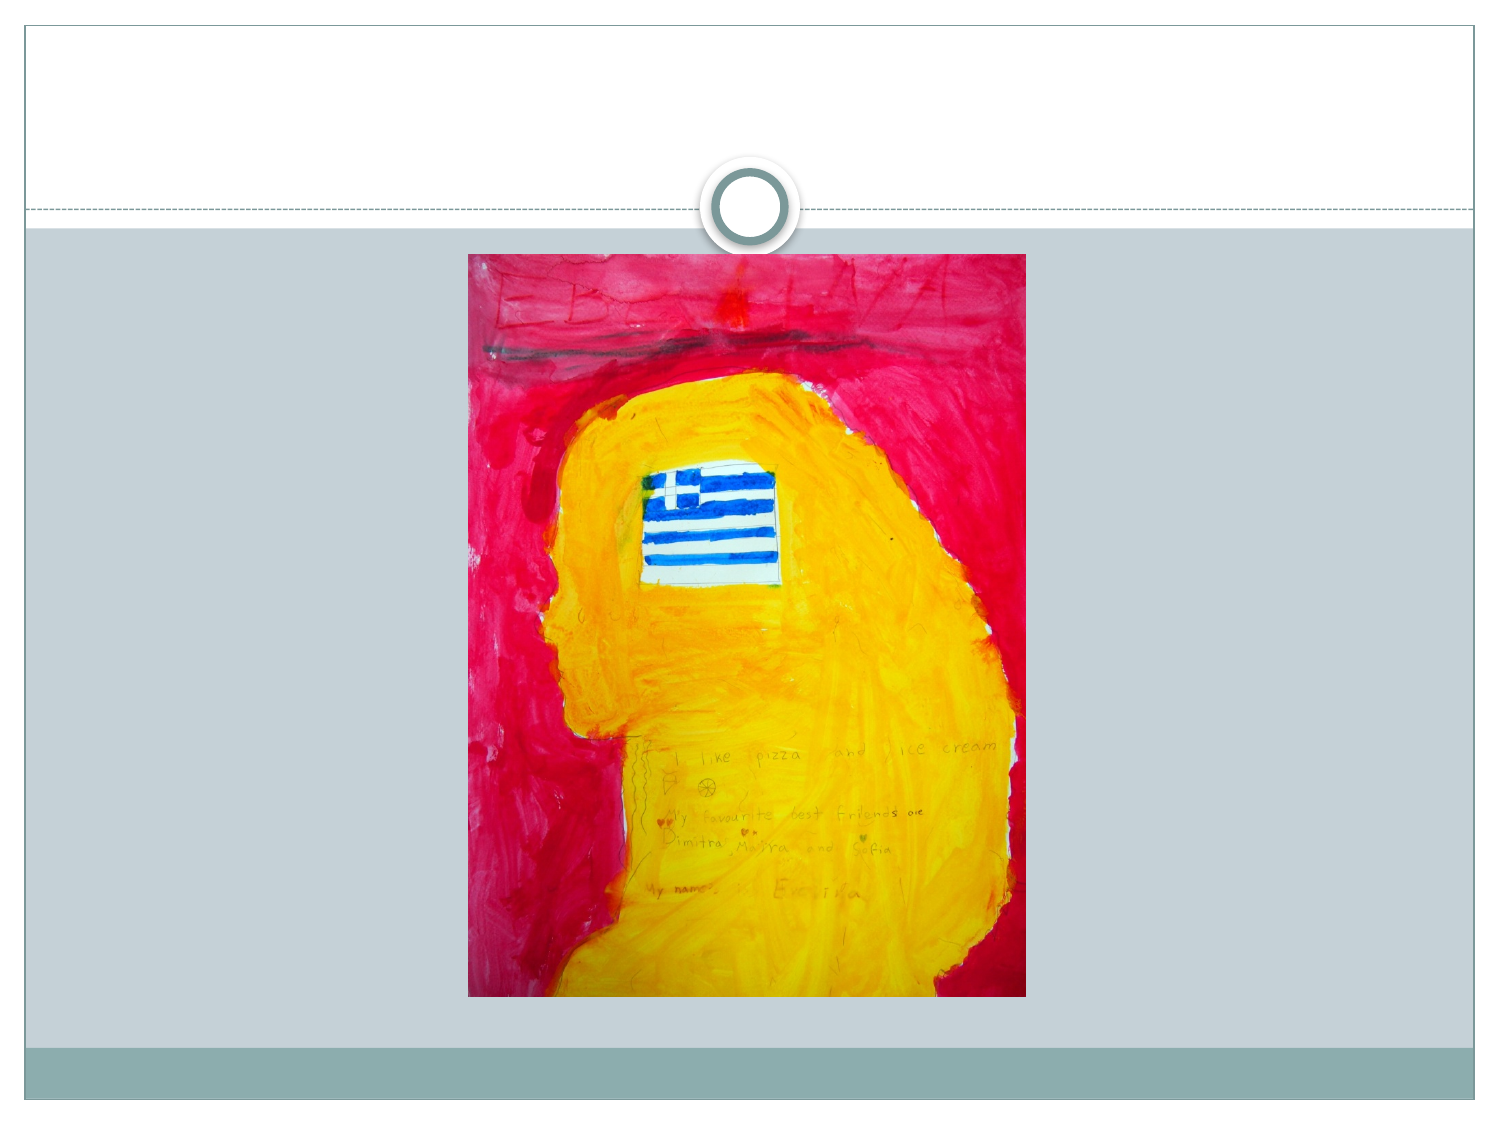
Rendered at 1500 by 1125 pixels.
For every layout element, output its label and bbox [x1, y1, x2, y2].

list [468, 254, 1026, 997]
